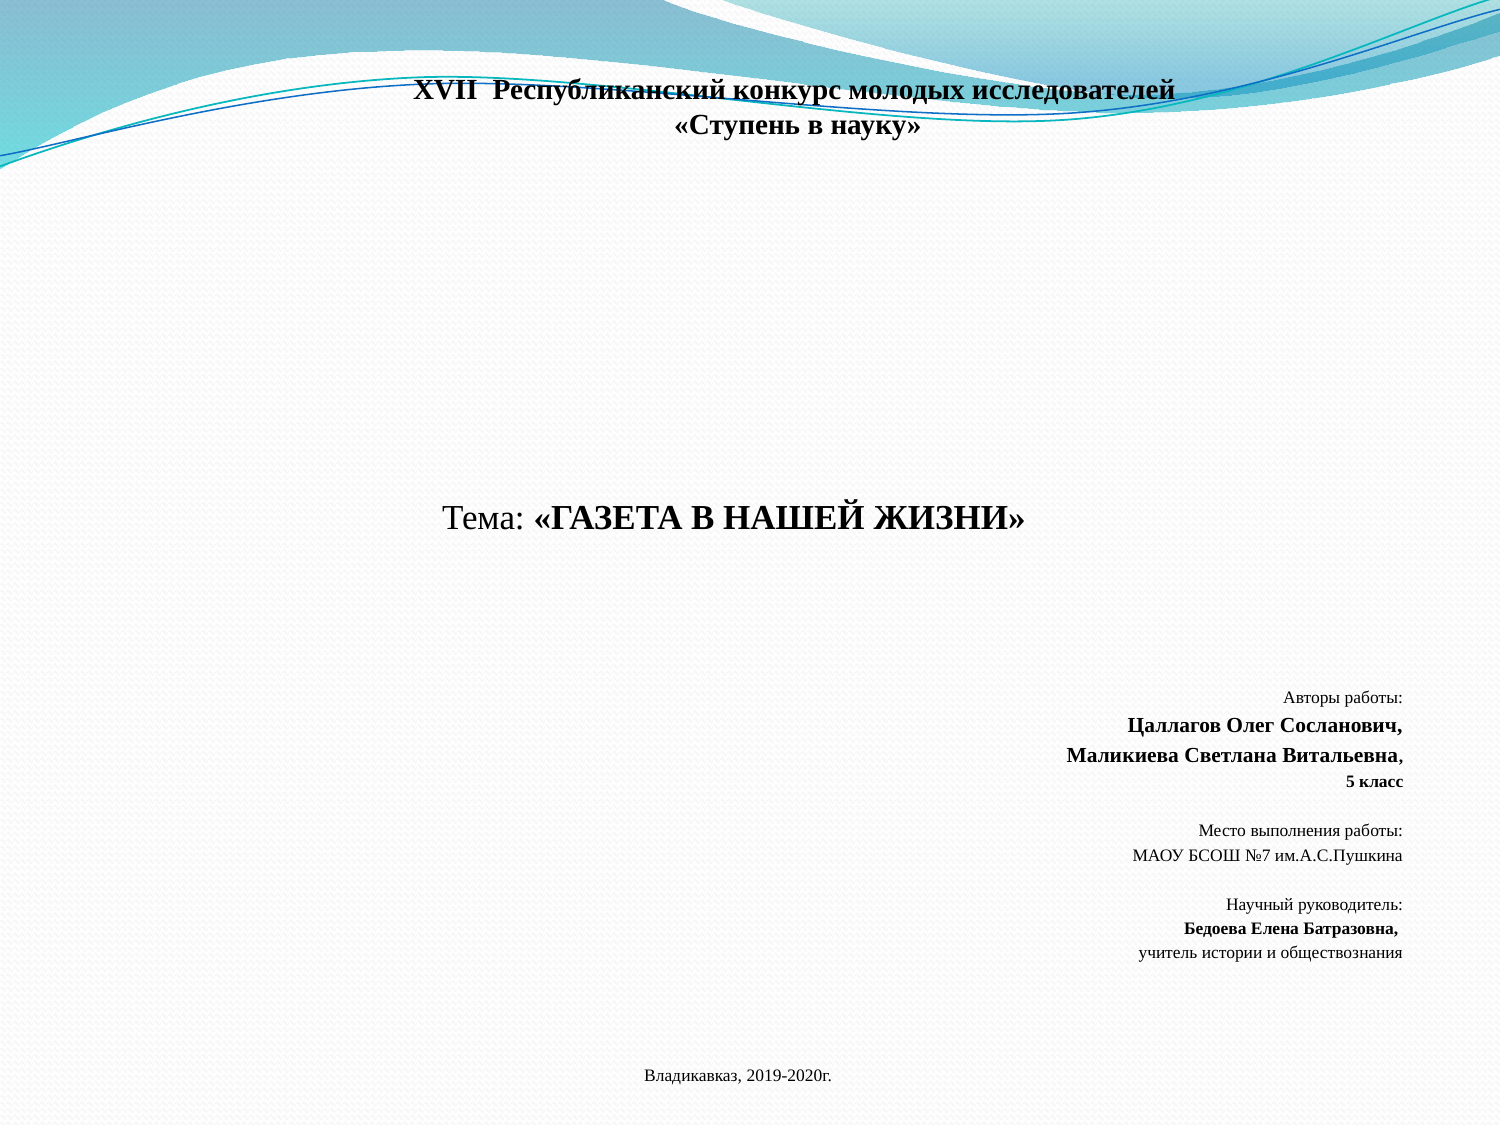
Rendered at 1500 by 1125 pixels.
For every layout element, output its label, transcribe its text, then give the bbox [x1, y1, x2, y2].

list Тема: «ГАЗЕТА В НАШЕЙ ЖИЗНИ» Авторы работы: Цаллагов Олег Сосланович, Маликиева Светлана Витальевна, 5 класс Место выполнения работы: МАОУ БСОШ №7 им.А.С.Пушкина Научный руководитель: Бедоева Елена Батразовна, учитель истории и обществознания Владикавказ, 2019-2020г. [58, 246, 1418, 1125]
title ХVII Республиканский конкурс молодых исследователей «Ступень в науку» [140, 23, 1456, 141]
